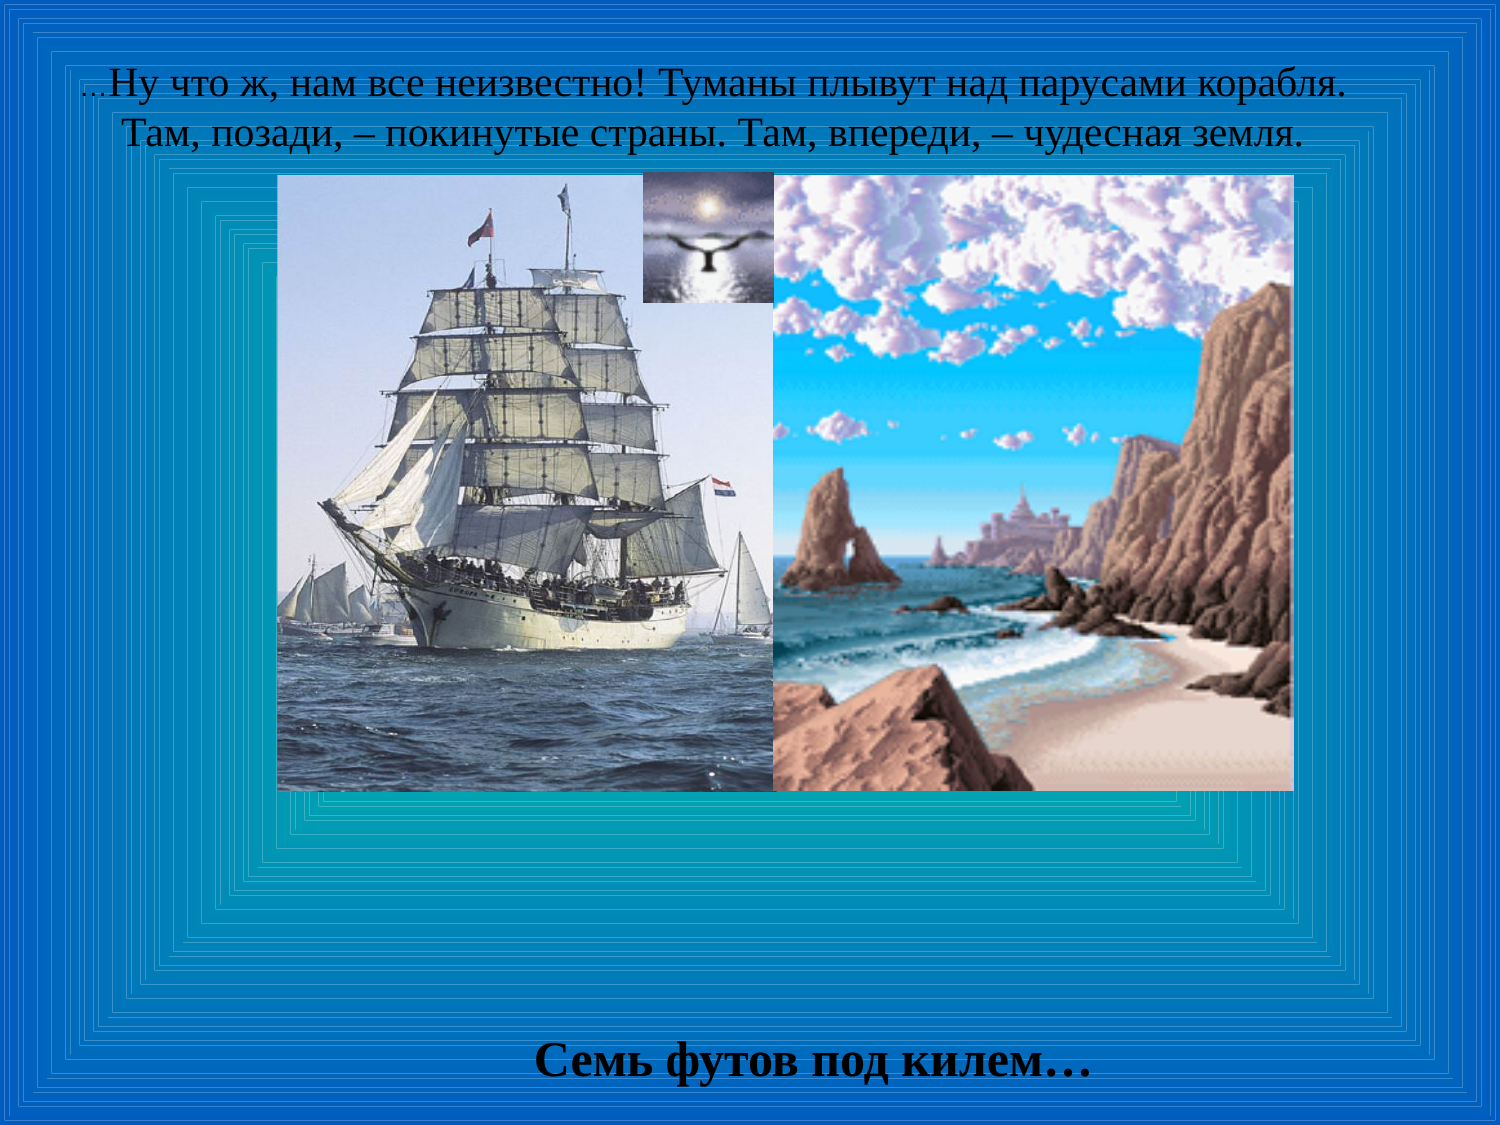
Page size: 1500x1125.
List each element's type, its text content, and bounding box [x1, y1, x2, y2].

text_box Семь футов под килем… [518, 1019, 1108, 1095]
picture [277, 173, 1293, 792]
text_box …Ну что ж, нам все неизвестно! Туманы плывут над парусами корабля. Там, позади, – покинутые страны. Там, впереди, – чудесная земля. [63, 47, 1363, 213]
